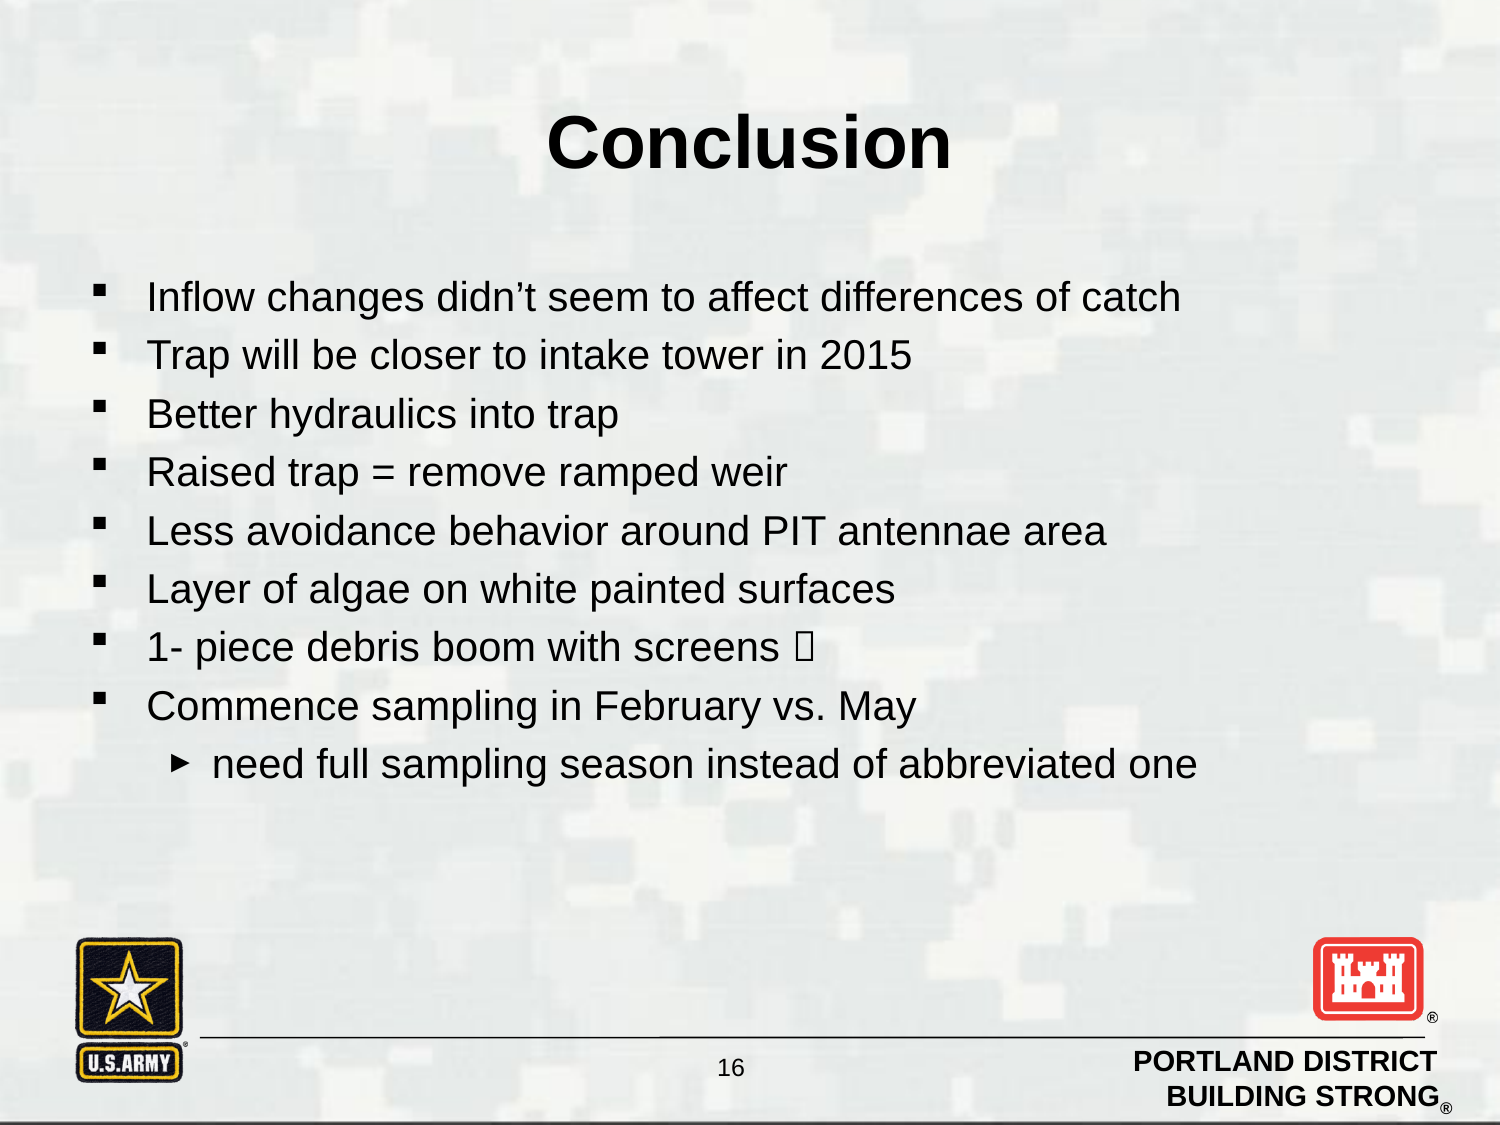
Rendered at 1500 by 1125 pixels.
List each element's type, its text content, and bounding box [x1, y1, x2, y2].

picture [0, 0, 1500, 1125]
list Inflow changes didn’t seem to affect differences of catch Trap will be closer to intake tower in 2015 Better hydraulics into trap Raised trap = remove ramped weir Less avoidance behavior around PIT antennae area Layer of algae on white painted surfaces 1- piece debris boom with screens  Commence sampling in February vs. May need full sampling season instead of abbreviated one [74, 262, 1426, 901]
title Conclusion [74, 44, 1426, 233]
